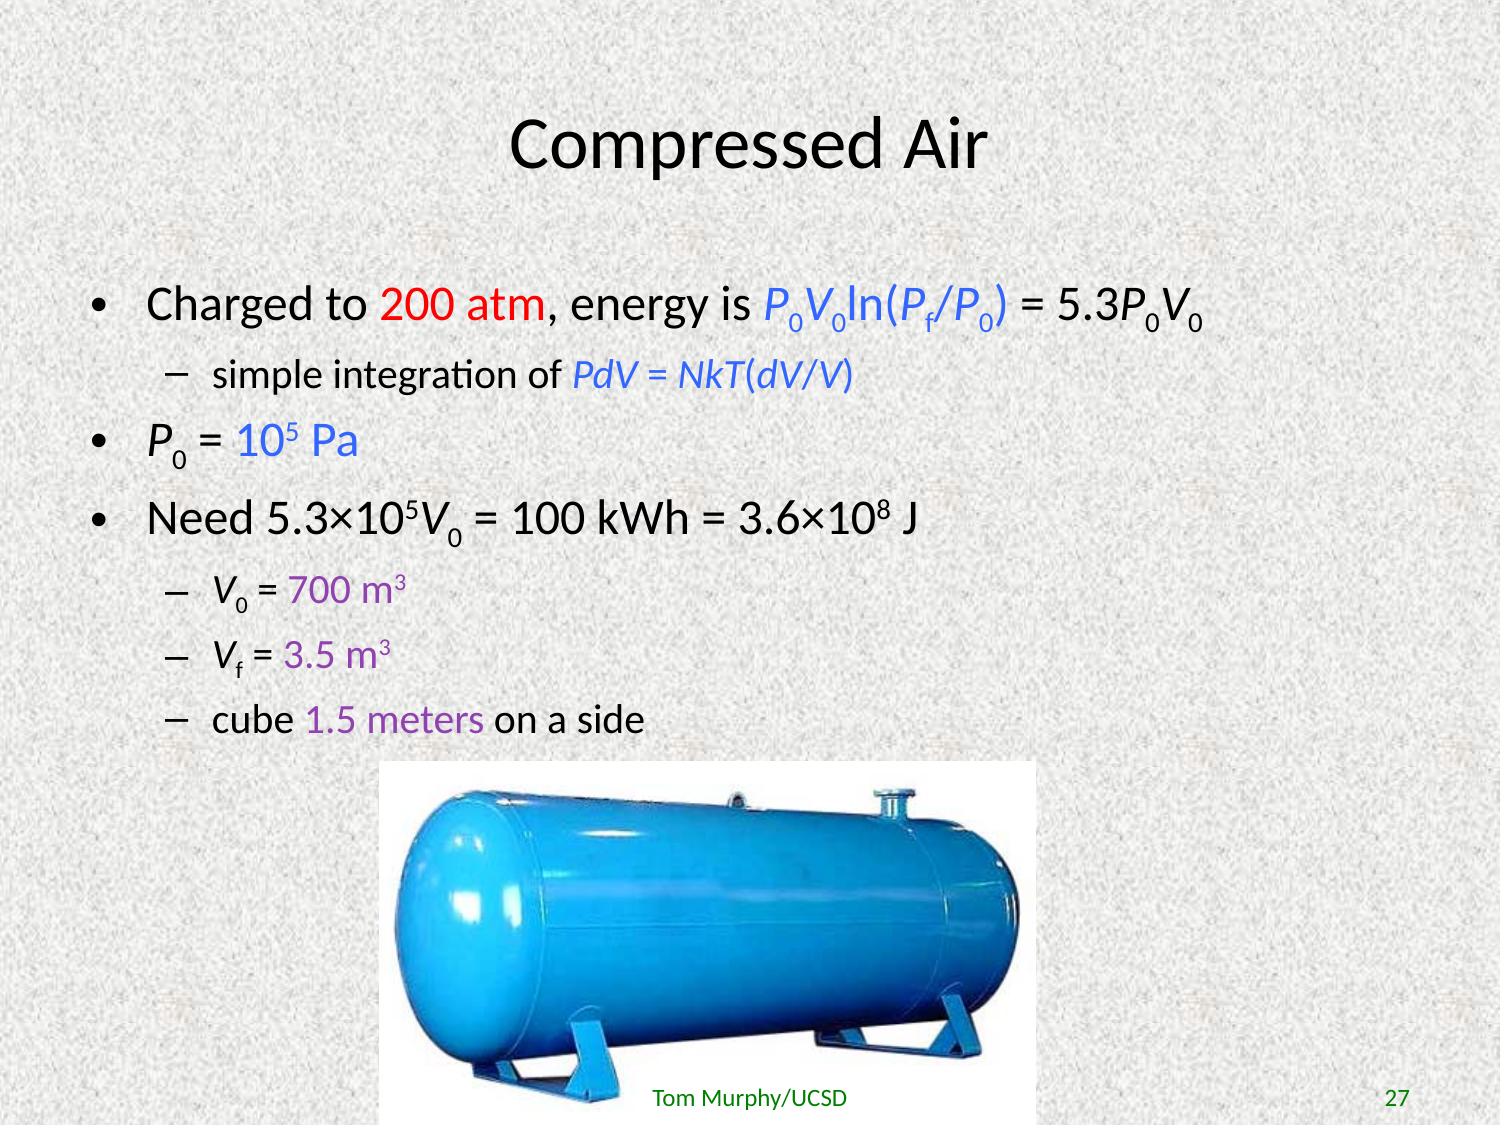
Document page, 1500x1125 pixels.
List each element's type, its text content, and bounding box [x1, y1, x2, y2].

title Compressed Air [74, 44, 1426, 233]
slide_number 27 [1074, 1066, 1425, 1125]
picture [0, 0, 1500, 1125]
list Charged to 200 atm, energy is P0V0ln(Pf/P0) = 5.3P0V0 simple integration of PdV = NkT(dV/V) P0 = 105 Pa Need 5.3×105V0 = 100 kWh = 3.6×108 J V0 = 700 m3 Vf = 3.5 m3 cube 1.5 meters on a side [74, 262, 1426, 1006]
